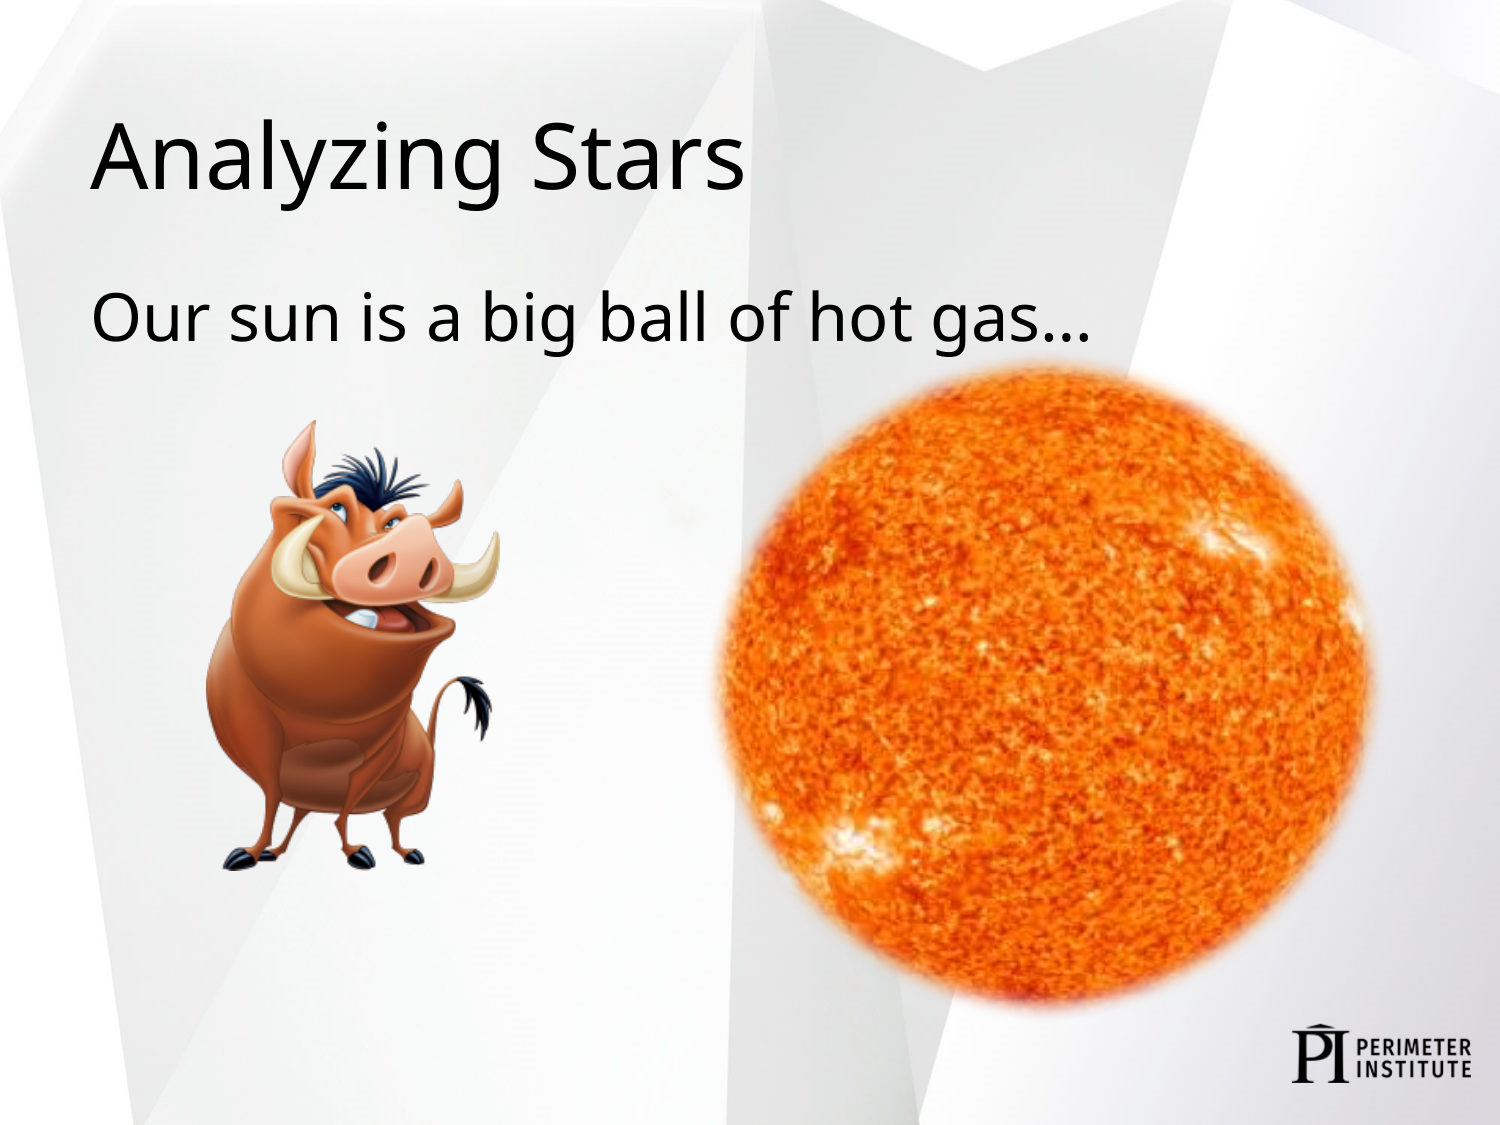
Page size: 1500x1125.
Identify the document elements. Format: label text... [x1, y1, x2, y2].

picture [0, 0, 1500, 1125]
list Our sun is a big ball of hot gas… [75, 267, 1425, 930]
title Analyzing Stars [75, 104, 1425, 200]
